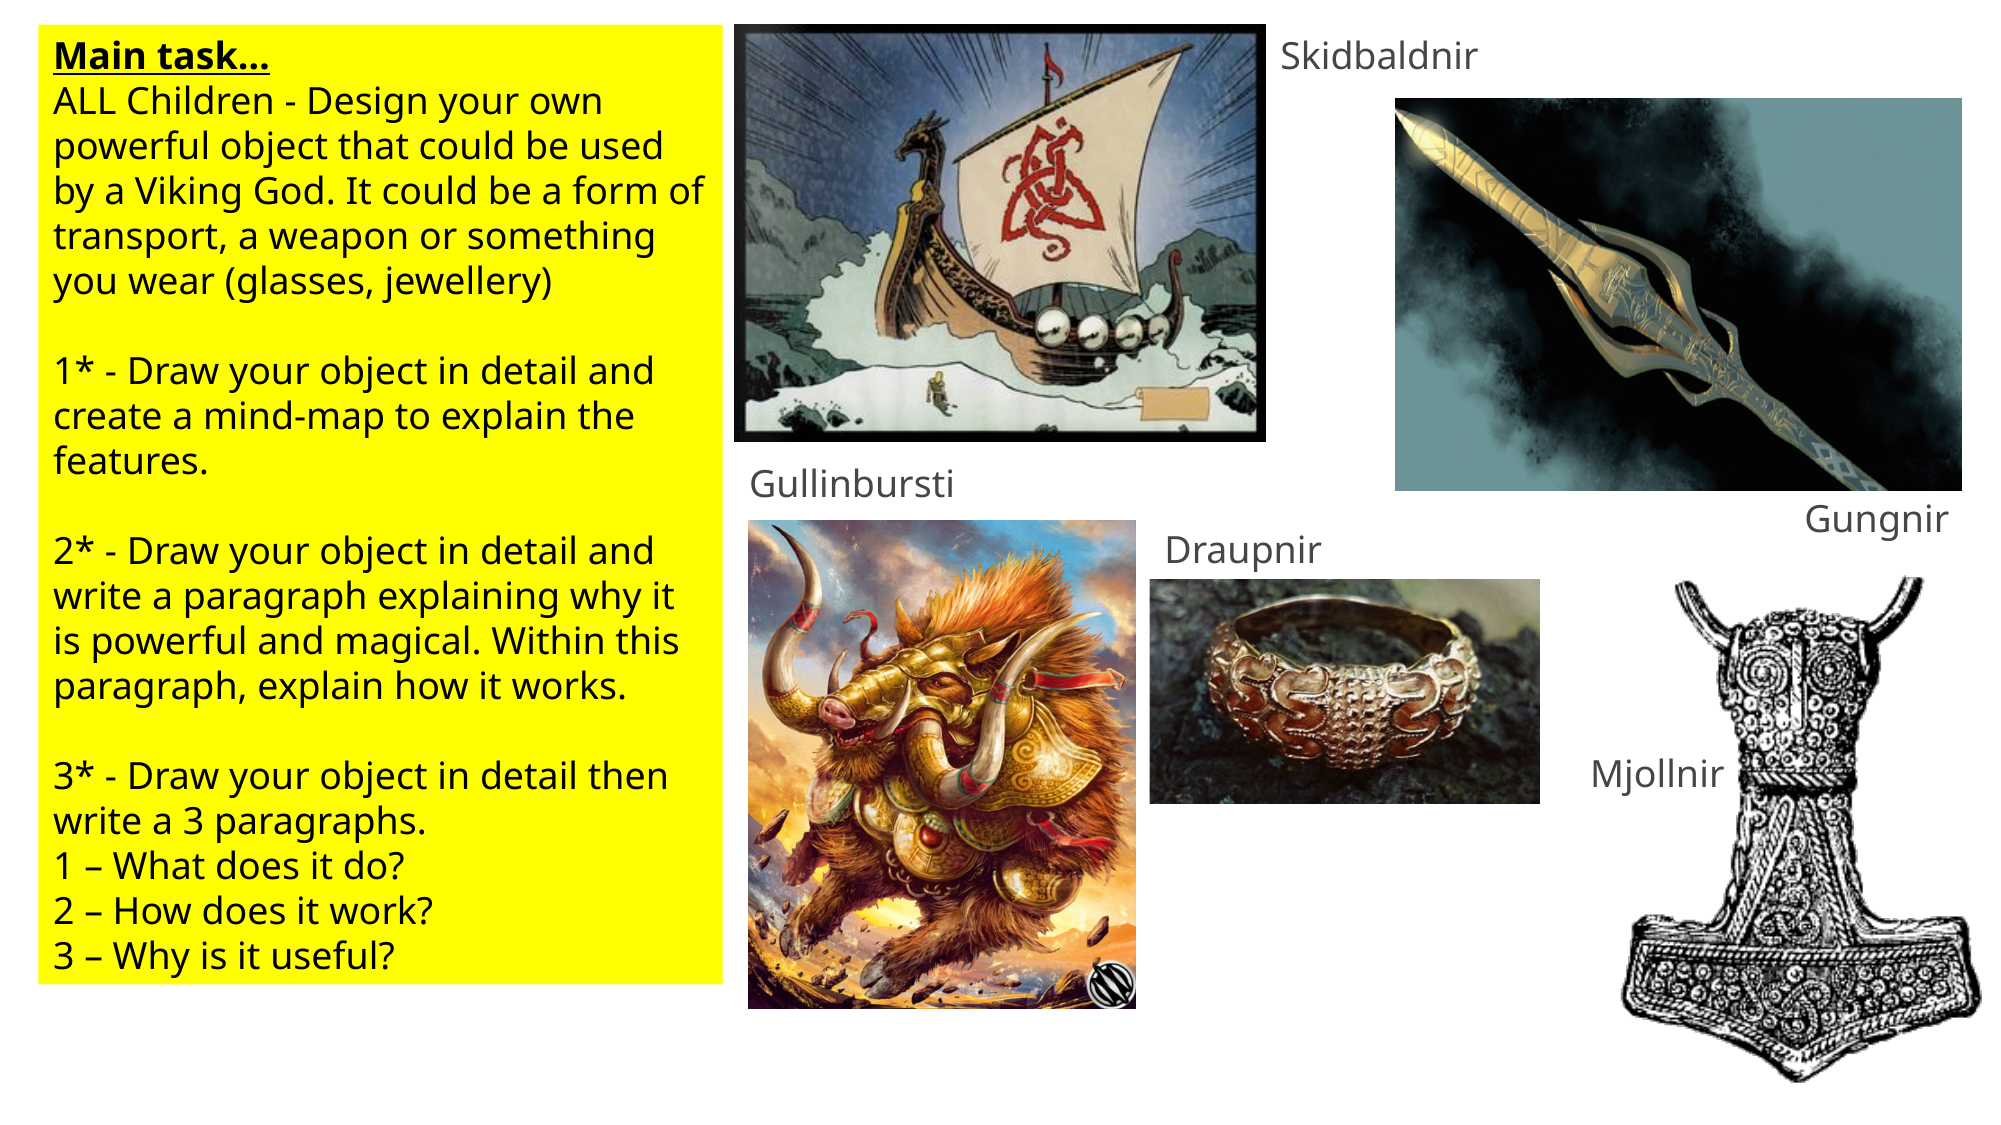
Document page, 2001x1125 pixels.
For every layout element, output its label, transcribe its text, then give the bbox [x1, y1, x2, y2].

text_box Gullinbursti [734, 452, 2000, 513]
picture [734, 24, 1266, 442]
picture [1609, 567, 2000, 1101]
text_box Gungnir [1789, 513, 2000, 518]
text_box Draupnir [1149, 518, 2000, 578]
text_box Main task… ALL Children - Design your own powerful object that could be used by a Viking God. It could be a form of transport, a weapon or something you wear (glasses, jewellery) 1* - Draw your object in detail and create a mind-map to explain the features. 2* - Draw your object in detail and write a paragraph explaining why it is powerful and magical. Within this paragraph, explain how it works. 3* - Draw your object in detail then write a 3 paragraphs. 1 – What does it do? 2 – How does it work? 3 – Why is it useful? [38, 24, 723, 985]
text_box Mjollnir [1575, 742, 1609, 803]
picture [748, 520, 1136, 1009]
picture [1149, 579, 1540, 804]
picture [1394, 98, 1962, 491]
text_box Skidbaldnir [1266, 24, 2000, 85]
